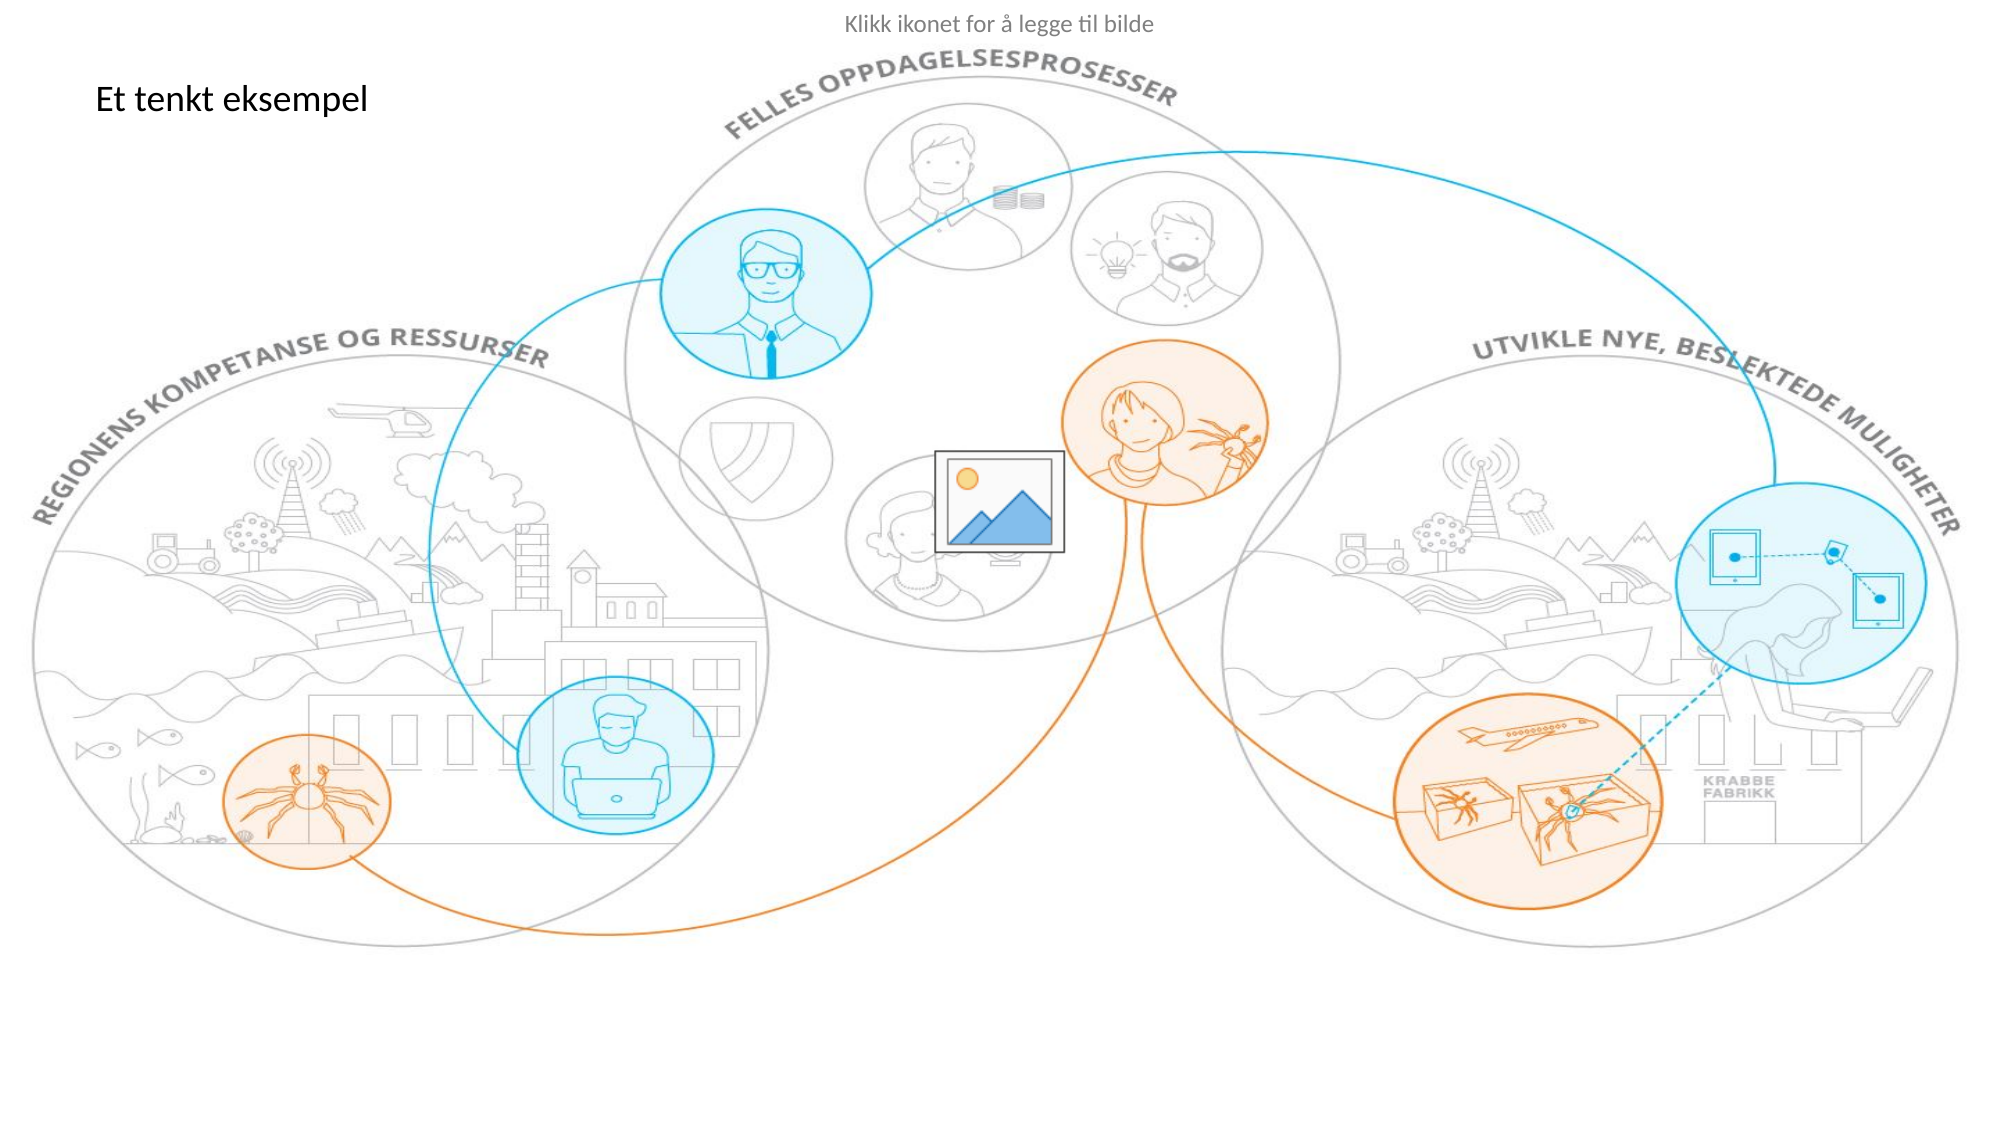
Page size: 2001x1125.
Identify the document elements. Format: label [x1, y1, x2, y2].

picture [0, 0, 2000, 1004]
